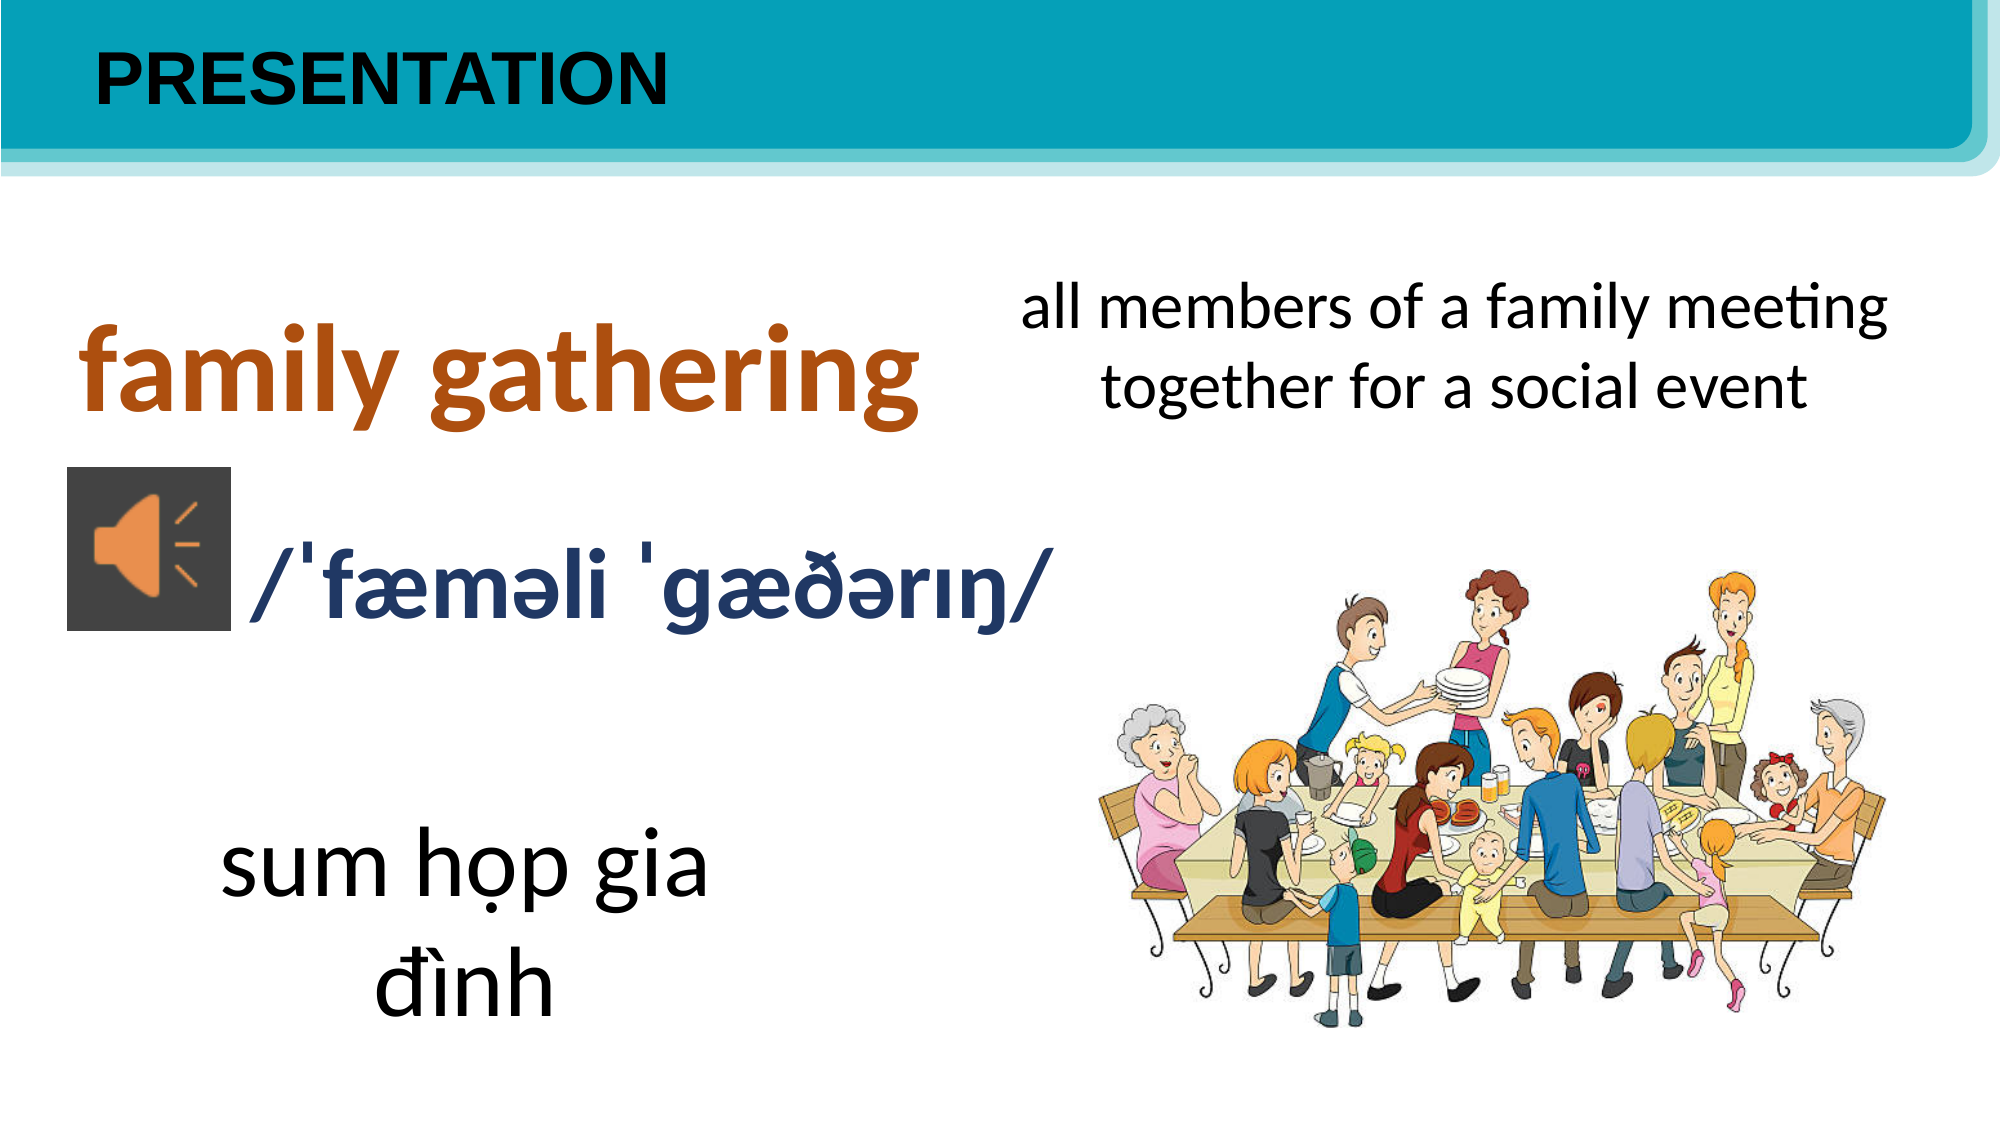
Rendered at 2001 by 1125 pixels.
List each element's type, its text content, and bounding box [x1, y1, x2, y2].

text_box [1, 0, 2000, 177]
text_box family gathering [33, 288, 968, 397]
text_box sum họp gia đình [133, 789, 798, 1044]
picture [66, 466, 232, 632]
text_box /ˈfæməli ˈɡæðərɪŋ/ [235, 511, 1069, 647]
text_box all members of a family meeting together for a social event [996, 254, 1914, 430]
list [1098, 569, 1887, 1028]
